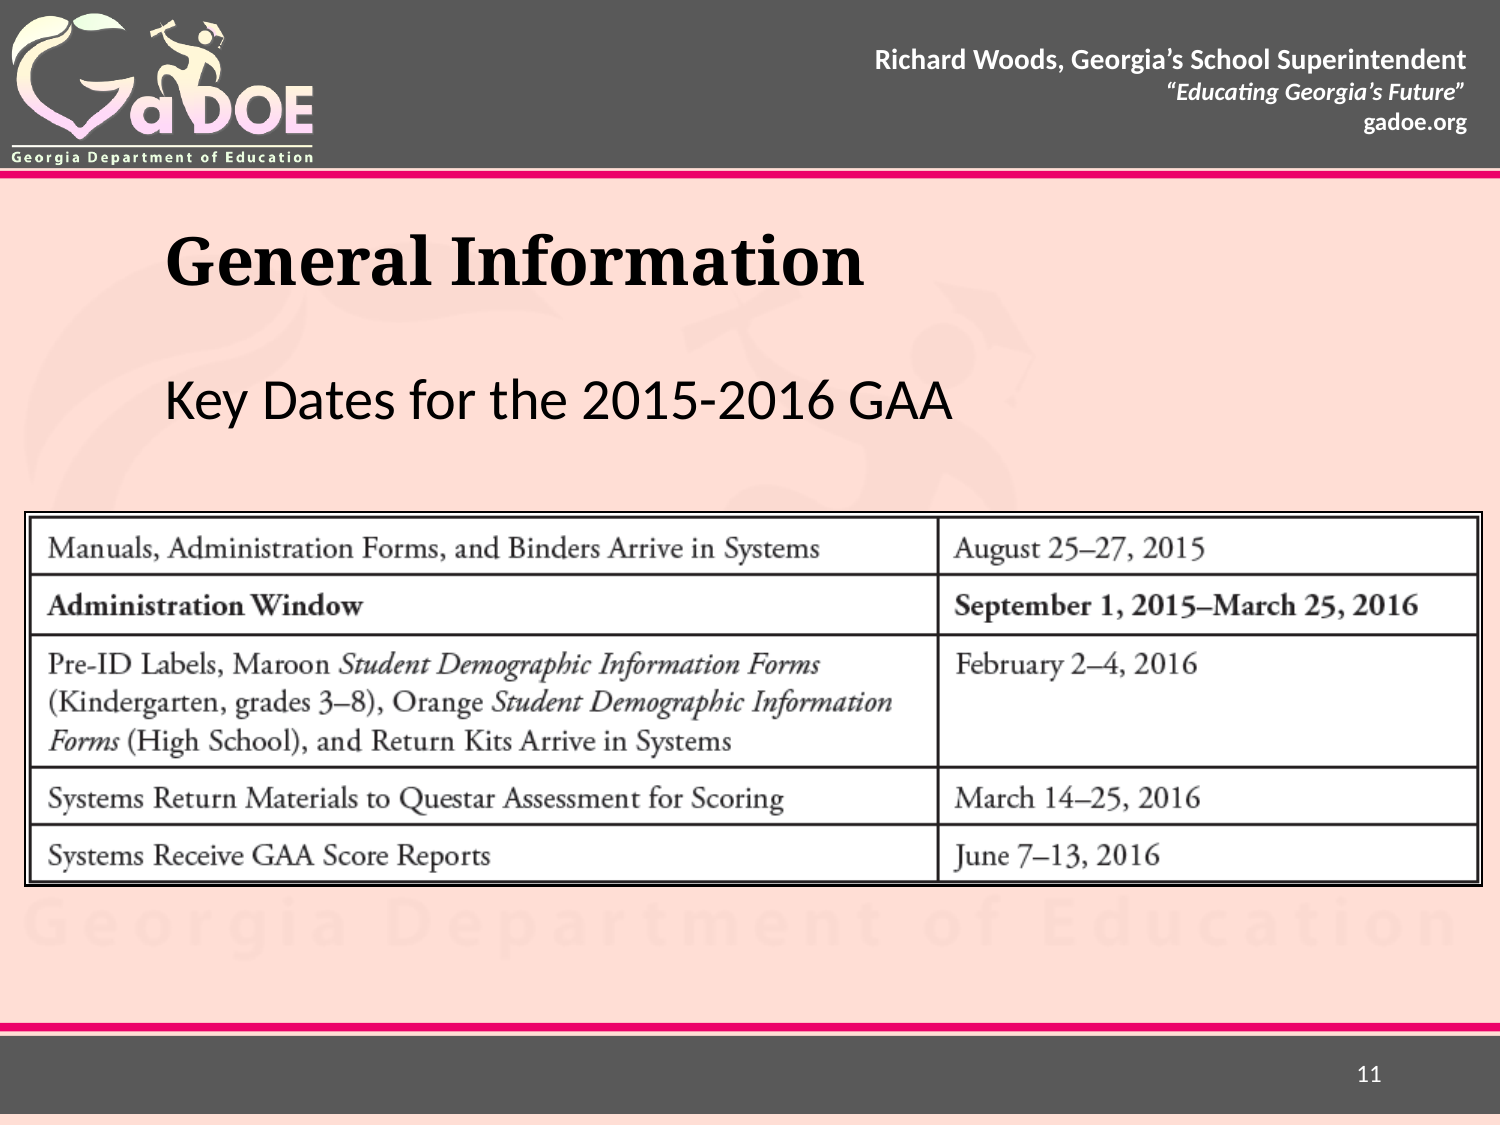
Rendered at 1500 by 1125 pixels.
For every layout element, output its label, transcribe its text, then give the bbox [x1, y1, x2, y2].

slide_number 11 [1059, 1042, 1397, 1103]
picture [19, 235, 1473, 980]
title General Information [150, 220, 1500, 361]
picture [26, 513, 1481, 885]
list Key Dates for the 2015-2016 GAA [150, 361, 1500, 475]
